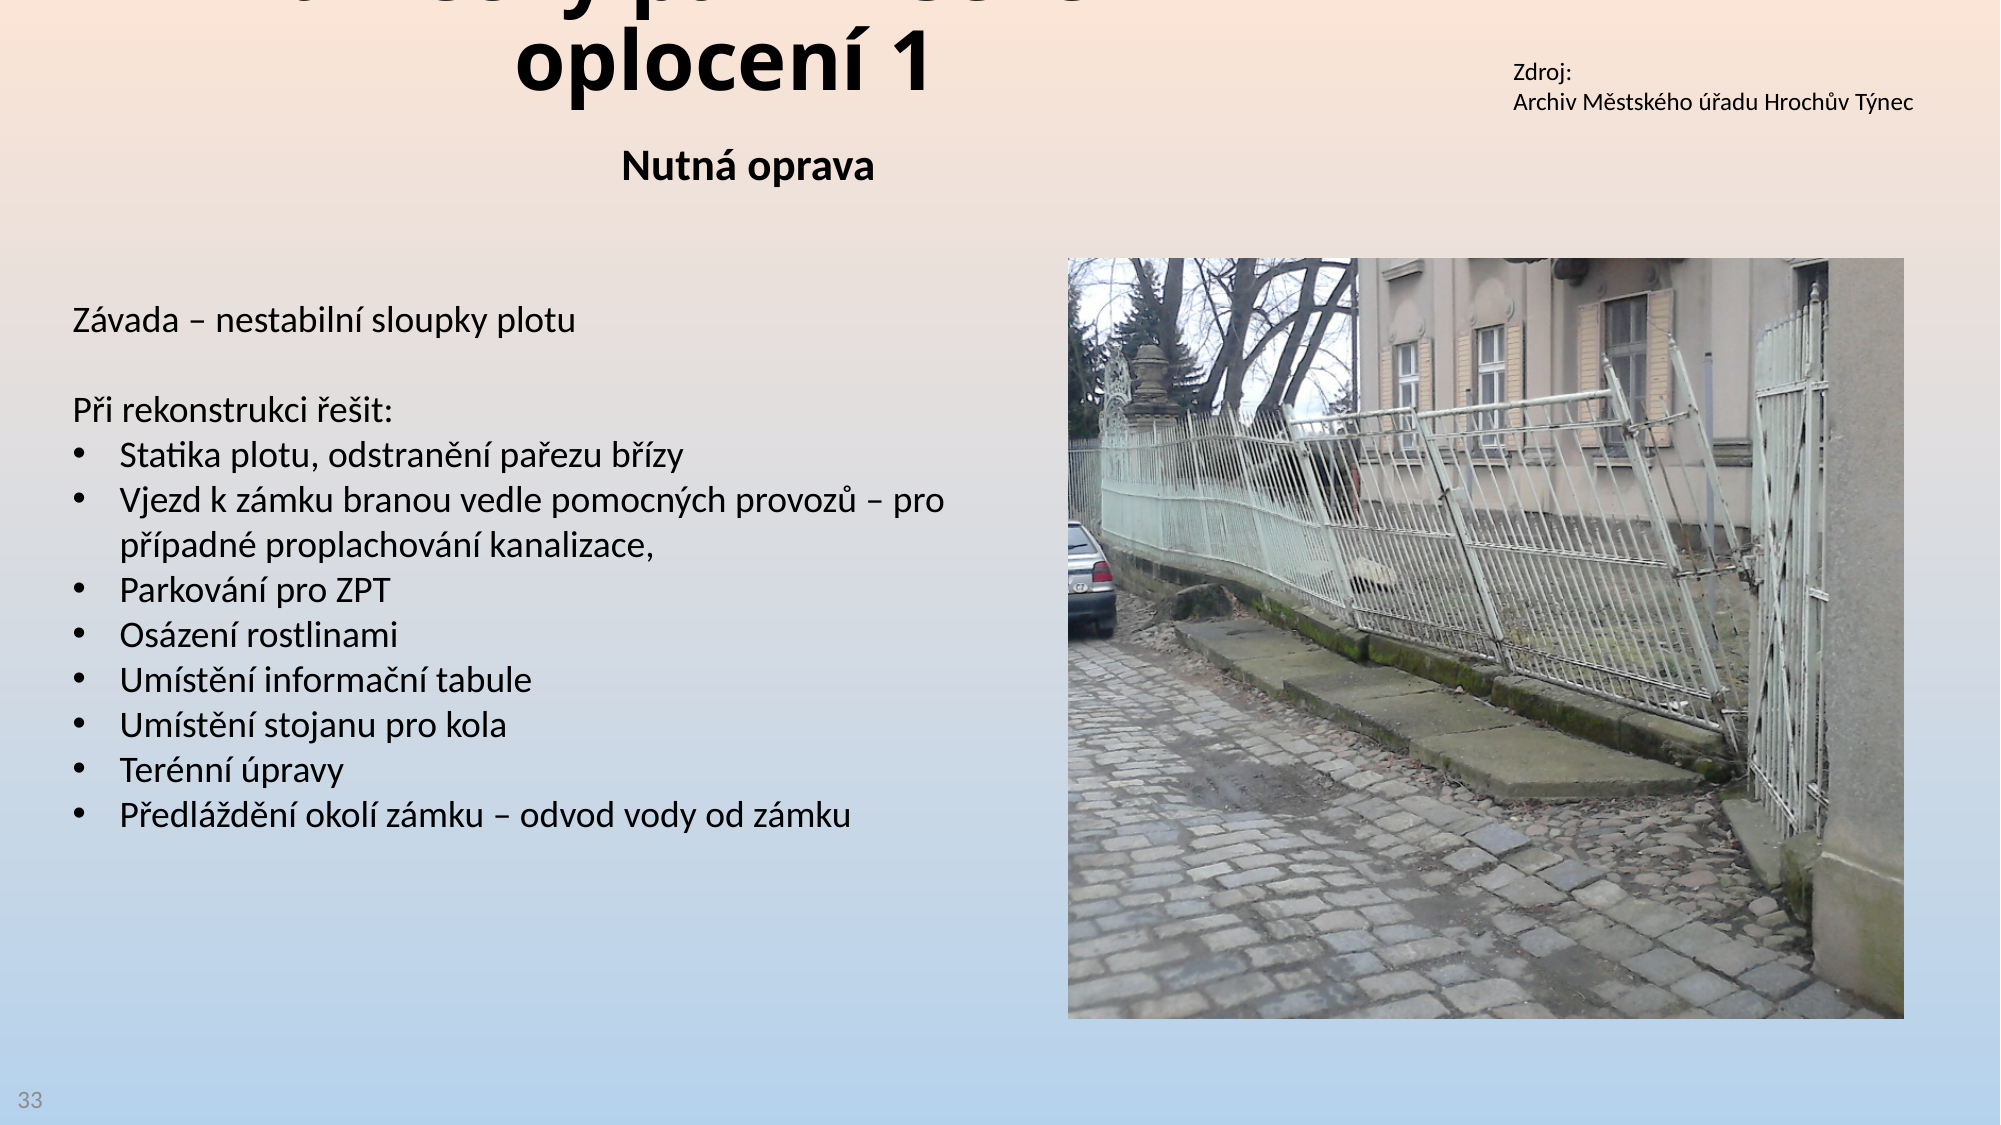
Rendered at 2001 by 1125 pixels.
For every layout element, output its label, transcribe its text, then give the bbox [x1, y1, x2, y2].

text_box Závada – nestabilní sloupky plotu Při rekonstrukci řešit: Statika plotu, odstranění pařezu břízy Vjezd k zámku branou vedle pomocných provozů – pro případné proplachování kanalizace, Parkování pro ZPT Osázení rostlinami Umístění informační tabule Umístění stojanu pro kola Terénní úpravy Předláždění okolí zámku – odvod vody od zámku [57, 287, 1050, 843]
picture [1068, 258, 1904, 1019]
slide_number 33 [1, 1068, 58, 1125]
text_box Zdroj: Archiv Městského úřadu Hrochův Týnec [1498, 47, 1957, 123]
subtitle Nutná oprava [384, 133, 1113, 198]
title Zámecký park – severní oplocení 1 [144, 25, 1307, 116]
